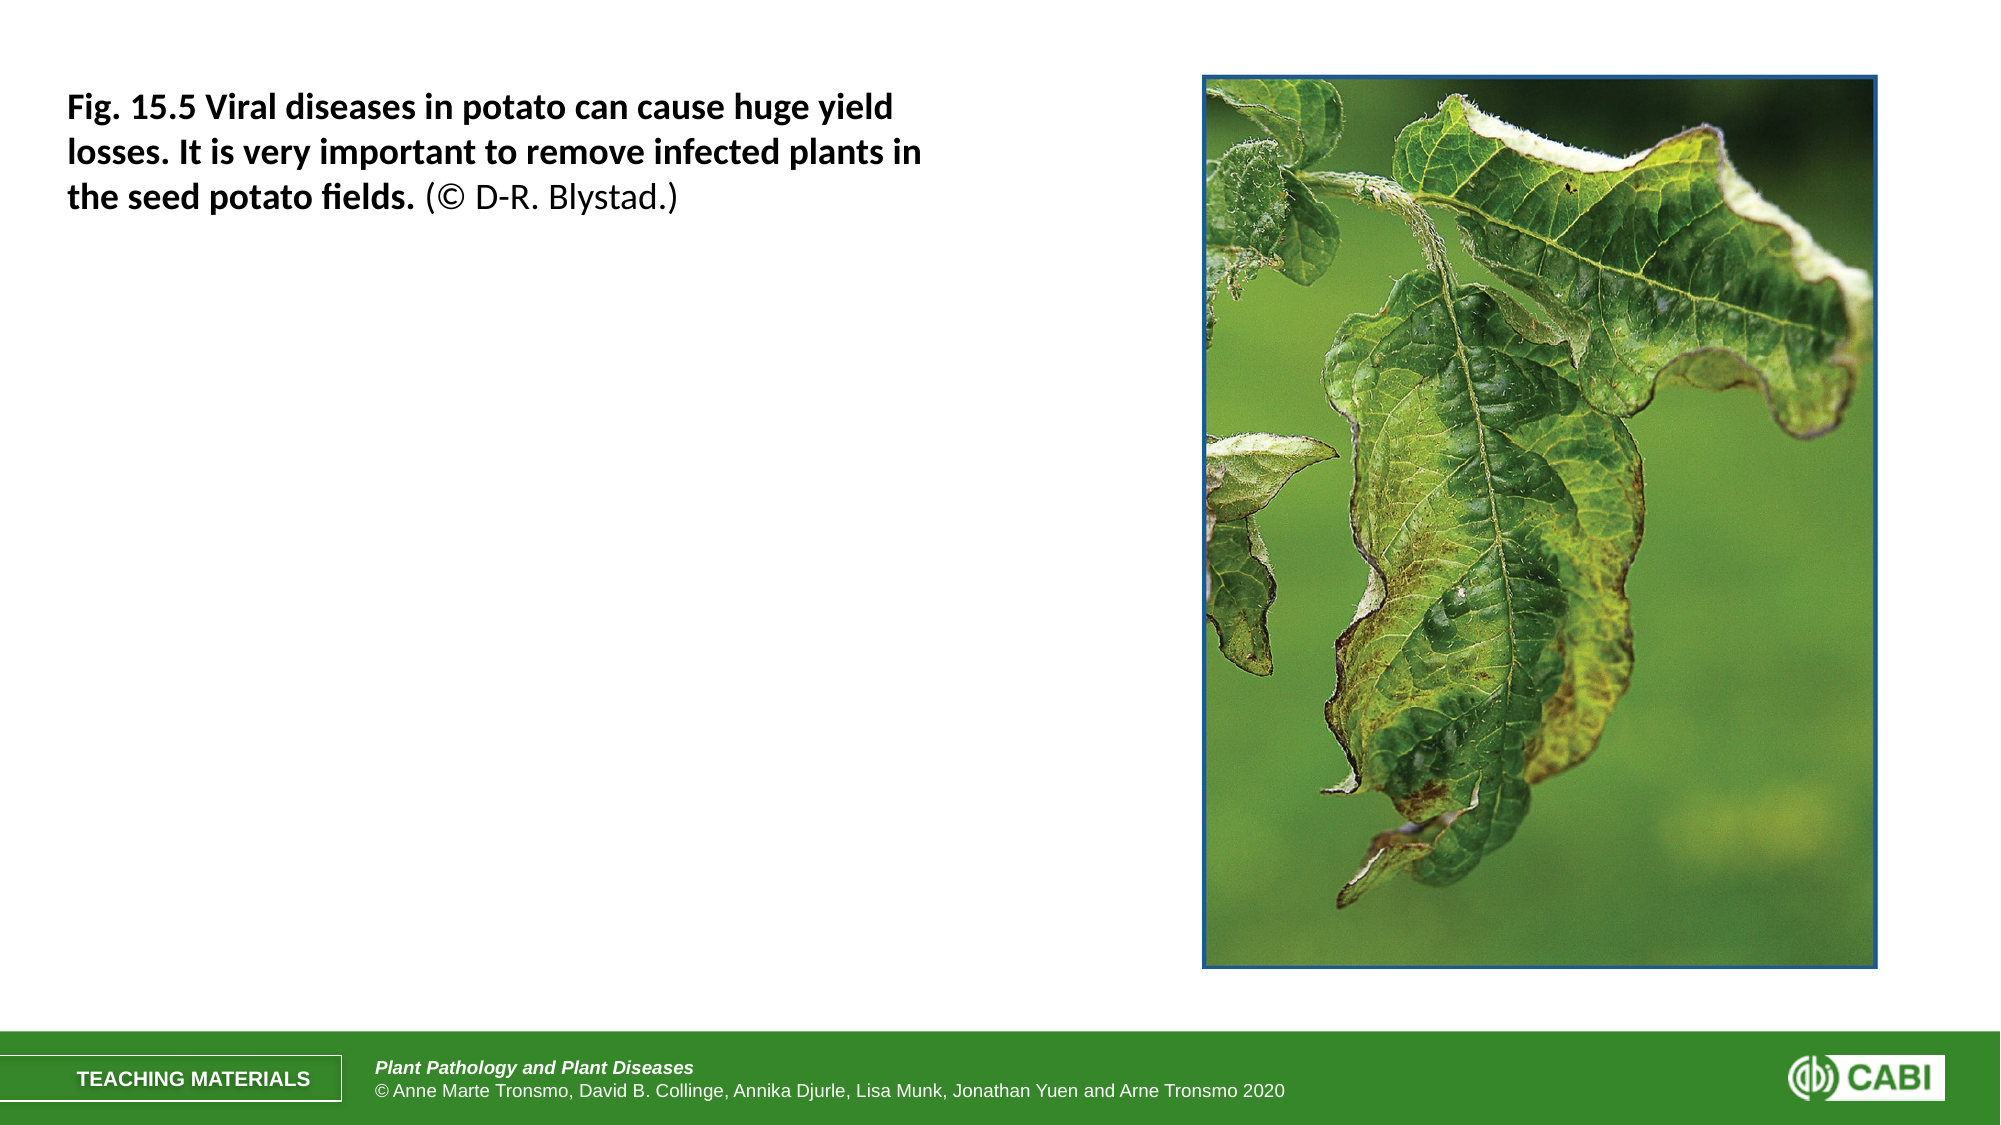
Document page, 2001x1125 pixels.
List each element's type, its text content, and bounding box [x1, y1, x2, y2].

picture [1788, 1055, 1945, 1101]
picture [1202, 72, 1879, 970]
text_box Fig. 15.5 Viral diseases in potato can cause huge yield losses. It is very important to remove infected plants in the seed potato fields. (© D-R. Blystad.) [52, 74, 938, 225]
text_box Plant Pathology and Plant Diseases © Anne Marte Tronsmo, David B. Collinge, Annika Djurle, Lisa Munk, Jonathan Yuen and Arne Tronsmo 2020 [360, 1048, 1485, 1109]
